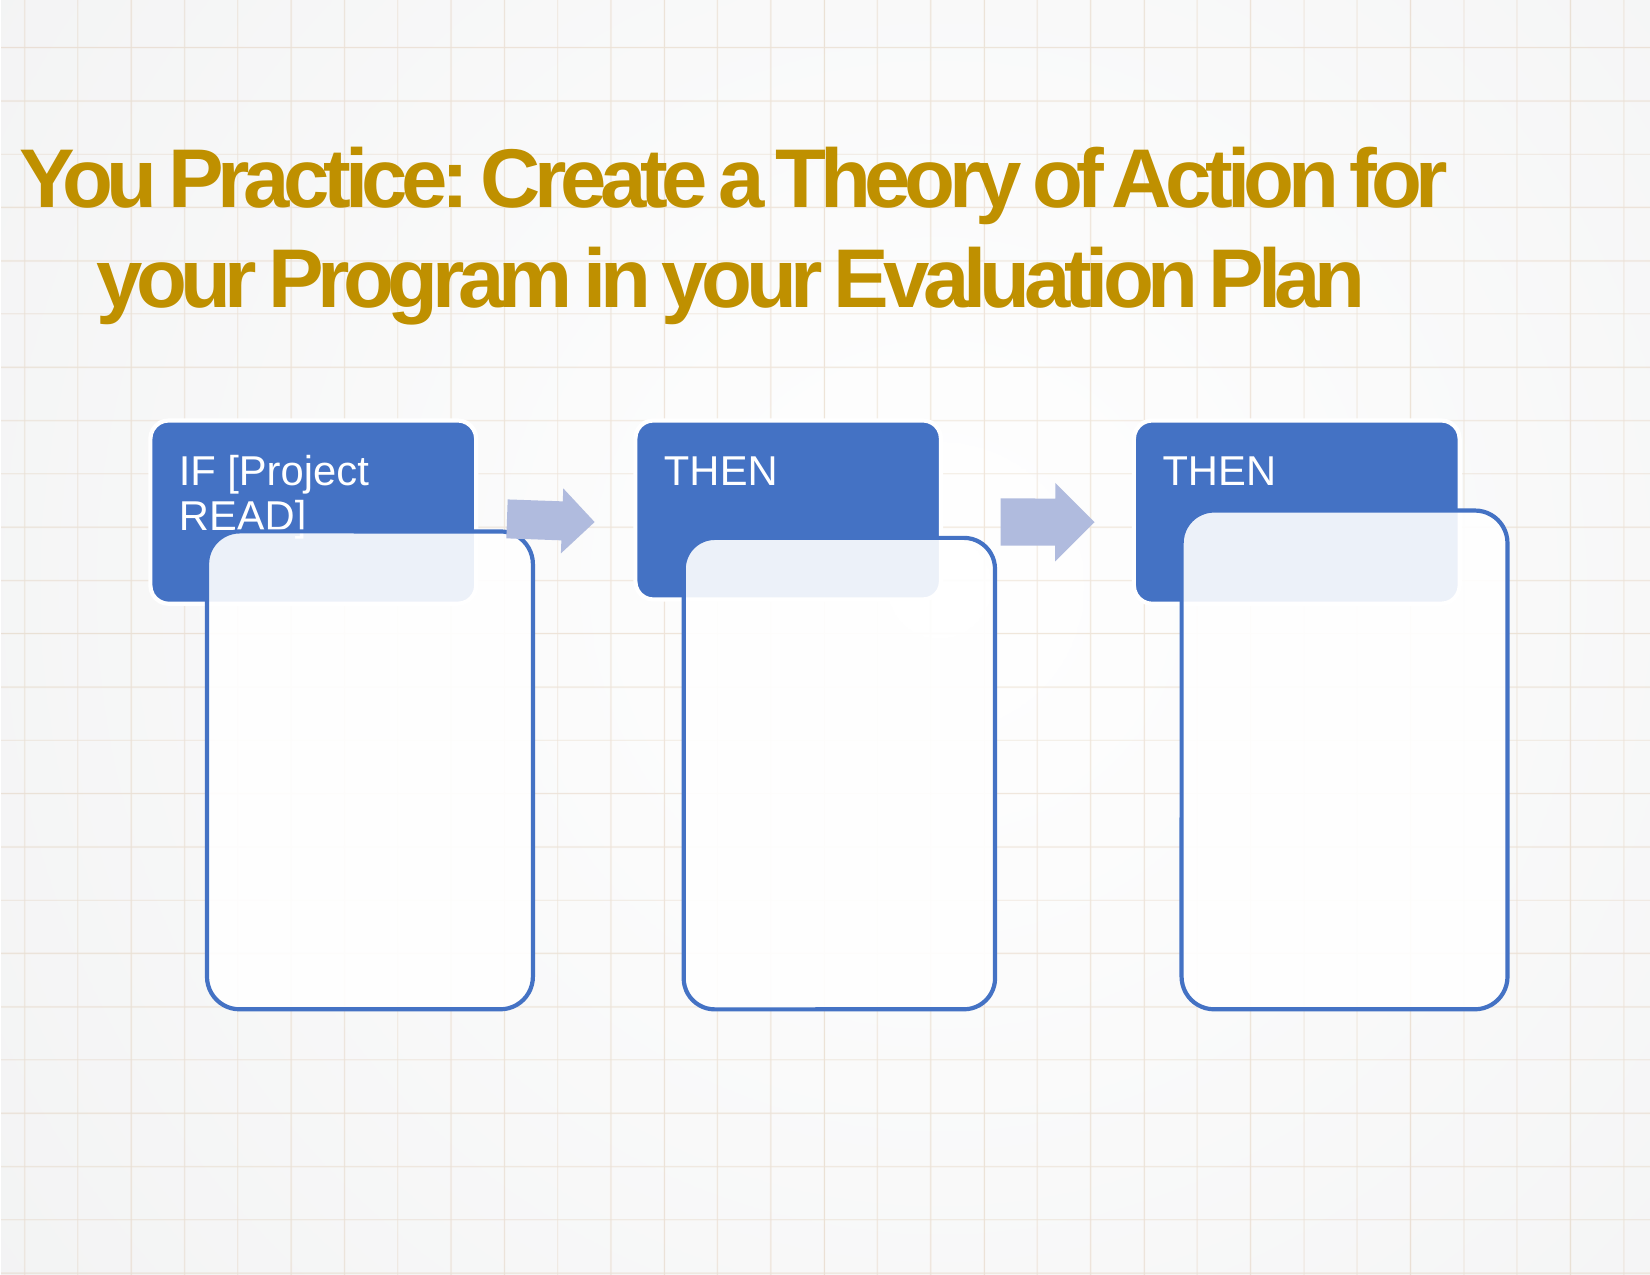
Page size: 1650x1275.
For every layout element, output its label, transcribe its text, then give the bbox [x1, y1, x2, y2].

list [113, 420, 1537, 1010]
title You Practice: Create a Theory of Action for your Program in your Evaluation Plan [0, 186, 1463, 263]
picture [2, 0, 1650, 1275]
